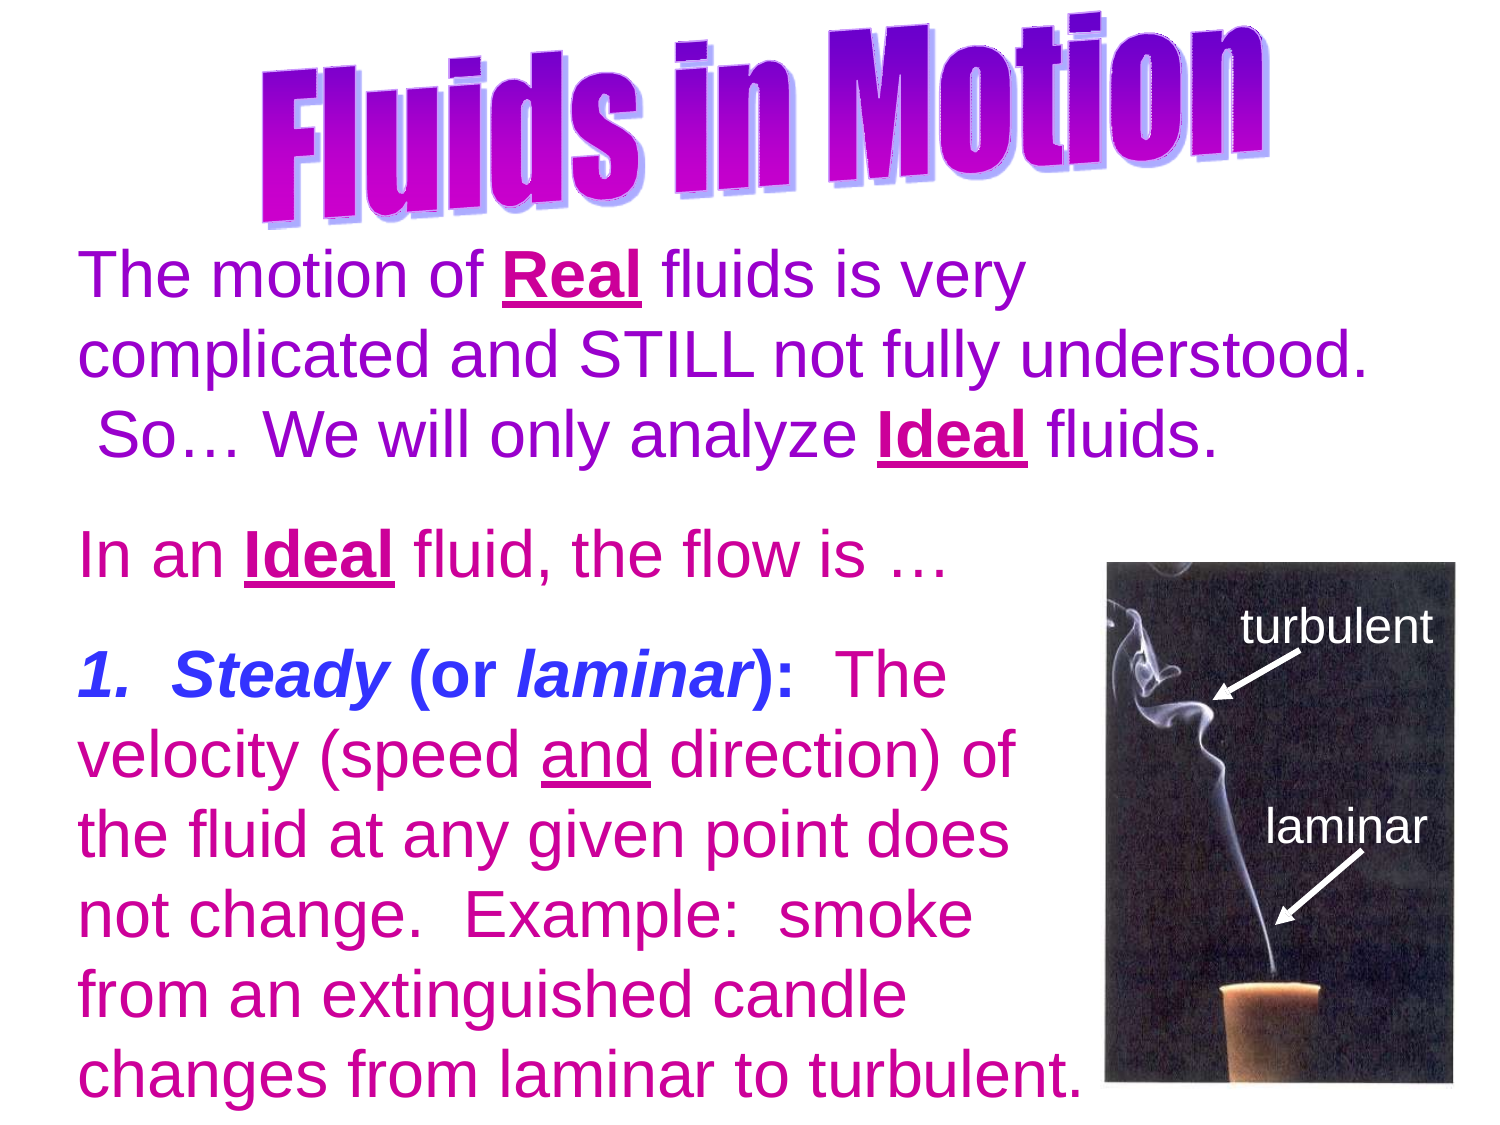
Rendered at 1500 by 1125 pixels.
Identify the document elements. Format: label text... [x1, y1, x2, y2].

text_box 1. Steady (or laminar): The velocity (speed and direction) of the fluid at any given point does not change. Example: smoke from an extinguished candle changes from laminar to turbulent. [75, 628, 1090, 1111]
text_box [1099, 562, 1460, 1091]
title The motion of Real fluids is very complicated and STILL not fully understood. So… We will only analyze Ideal fluids. [75, 228, 1376, 471]
text_box In an Ideal fluid, the flow is … [75, 508, 957, 591]
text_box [261, 10, 1270, 231]
